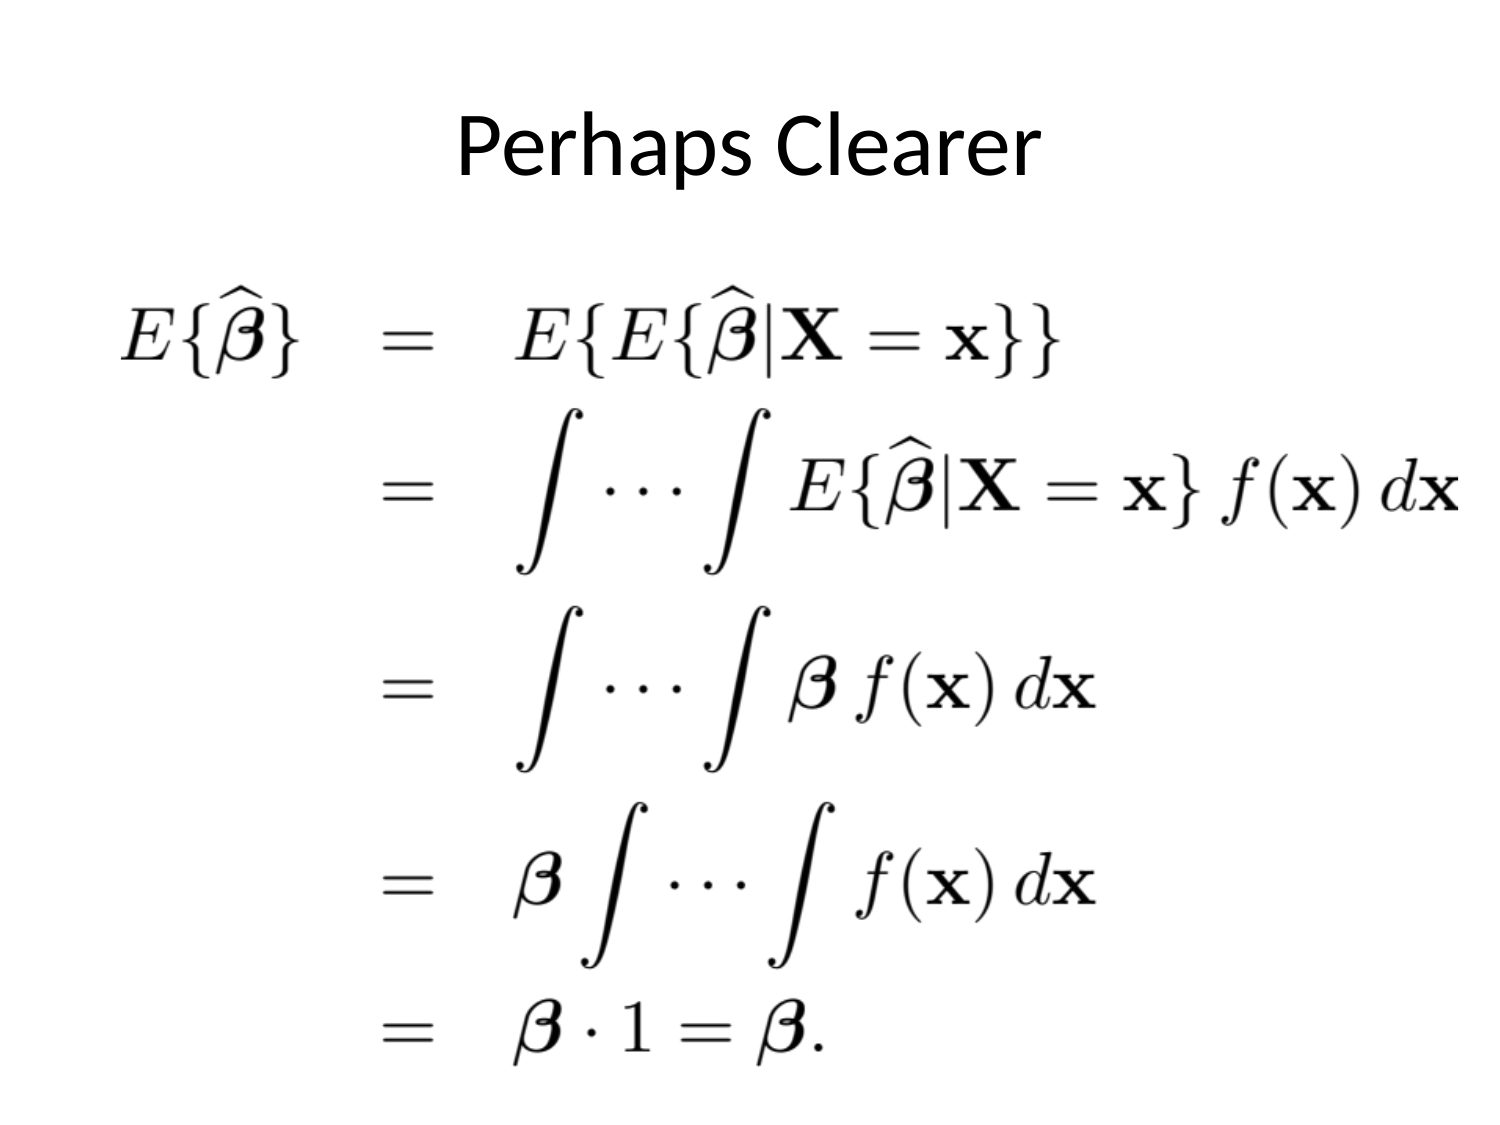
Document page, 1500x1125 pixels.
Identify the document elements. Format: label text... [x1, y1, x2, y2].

title Perhaps Clearer [75, 45, 1425, 233]
picture [120, 283, 1459, 1067]
